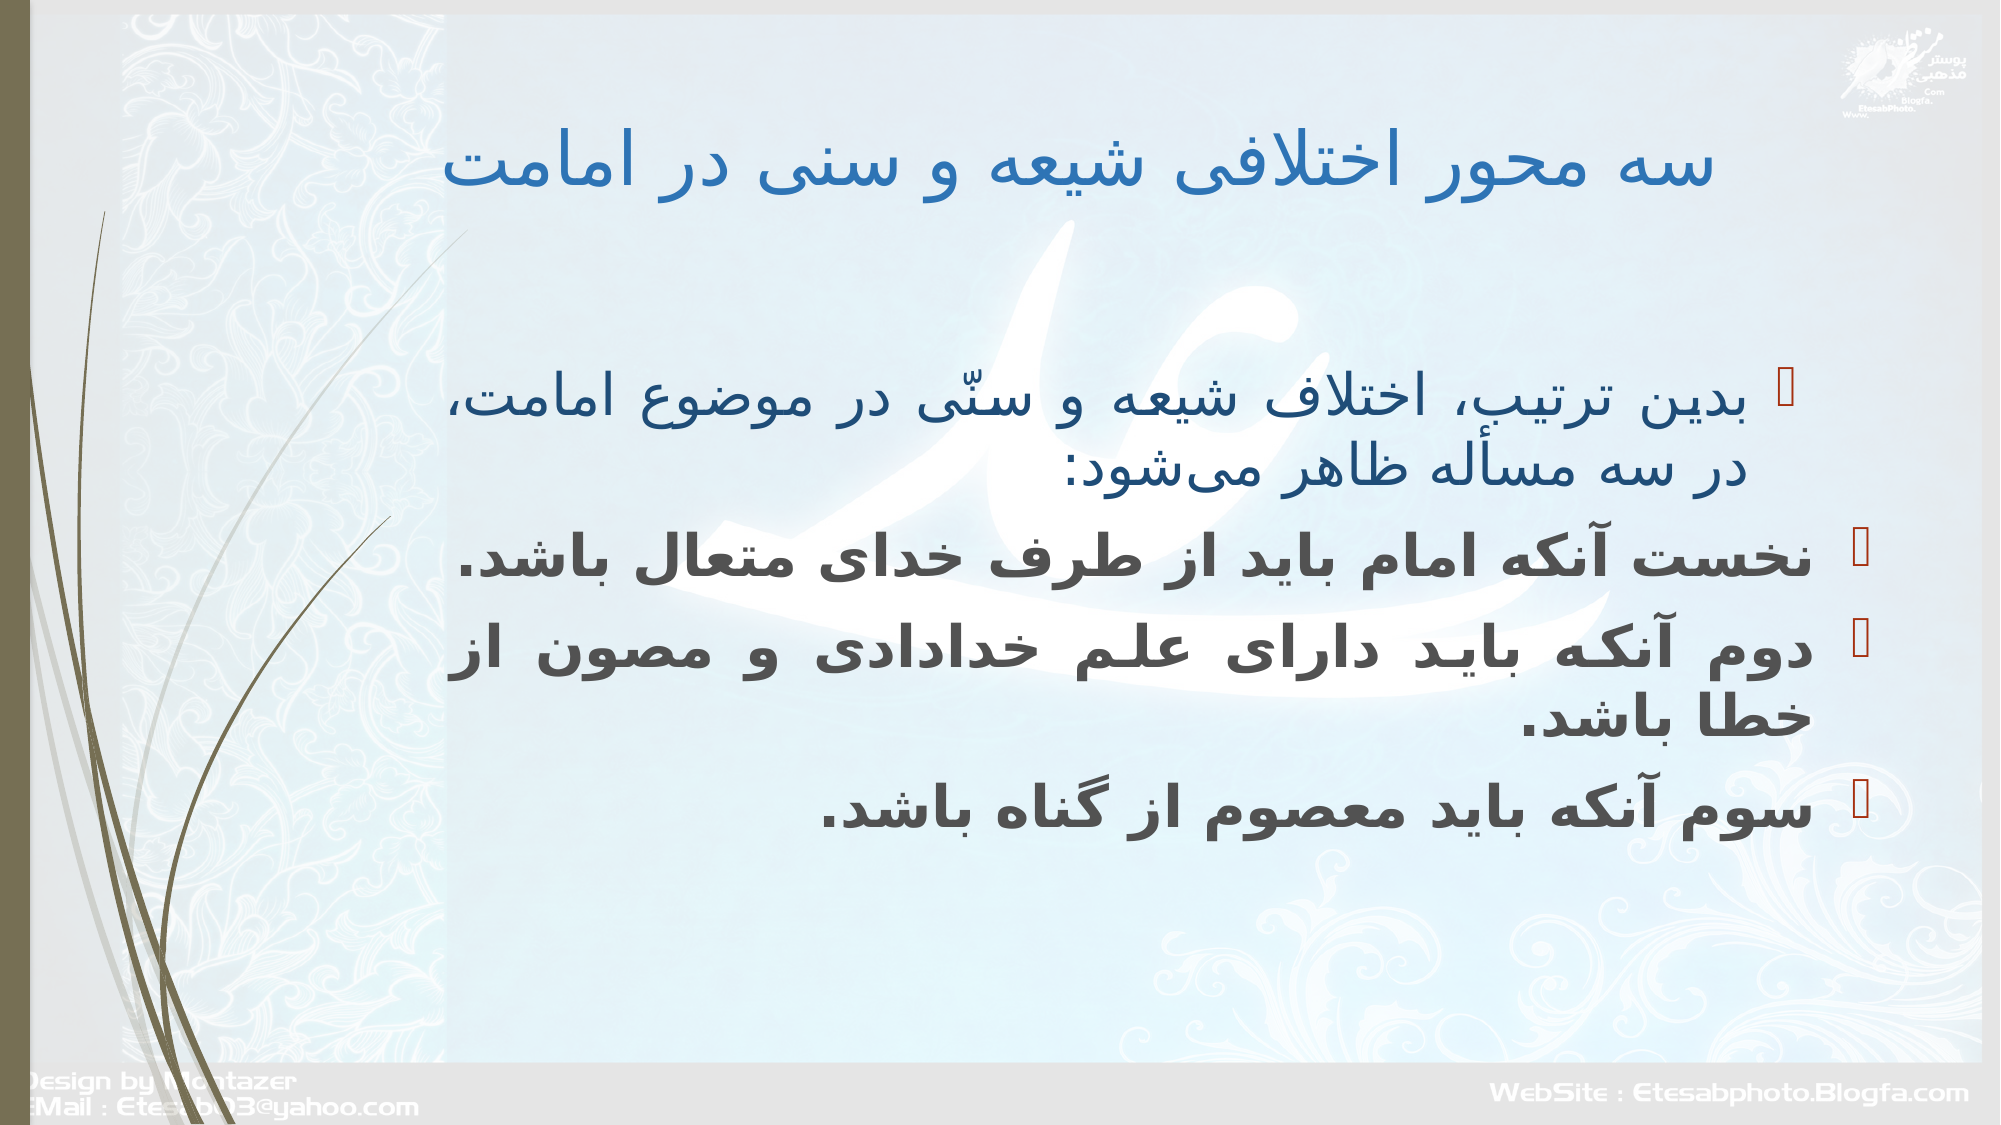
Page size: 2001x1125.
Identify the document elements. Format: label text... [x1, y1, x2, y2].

list بدين ترتيب، اختلاف شيعه و سنّى در موضوع امامت، در سه مسأله ظاهر مى‌شود: نخست آنكه امام بايد از طرف خداى متعال باشد. دوم آنكه بايد داراى علم خدادادى و مصون از خطا باشد. سوم آنكه بايد معصوم از گناه باشد. [424, 350, 1888, 988]
title سه محور اختلافی شیعه و سنی در امامت [425, 102, 1888, 313]
